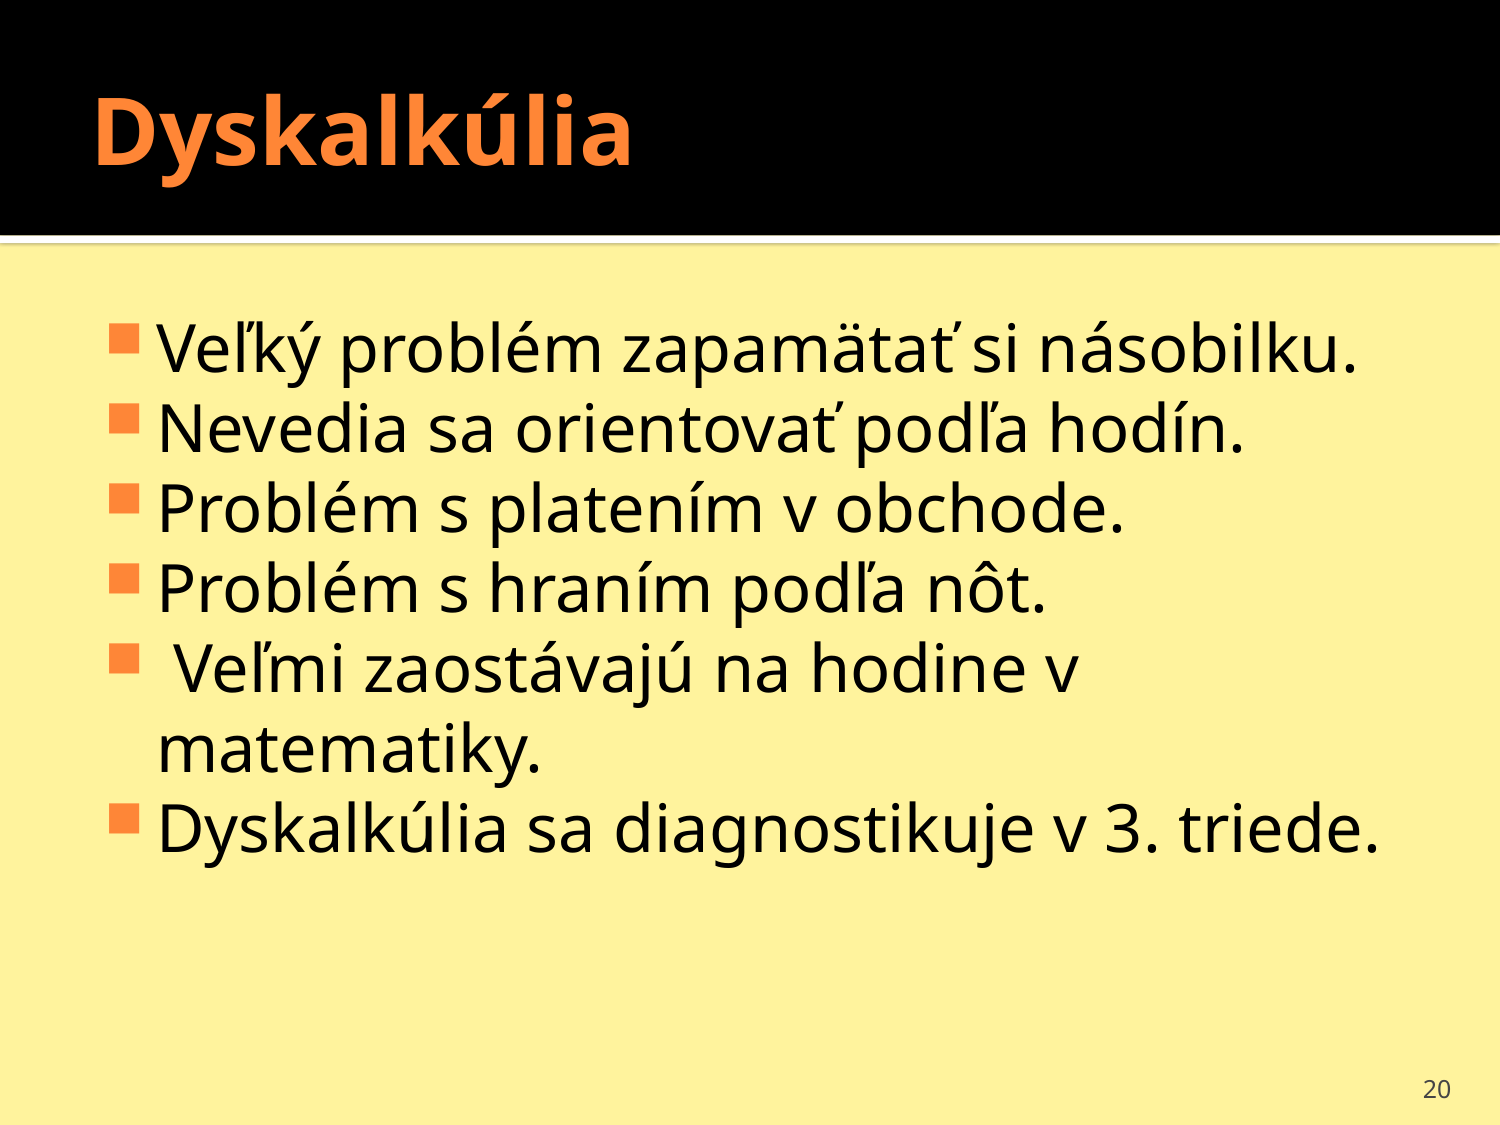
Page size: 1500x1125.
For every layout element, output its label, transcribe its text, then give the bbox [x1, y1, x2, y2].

title Dyskalkúlia [75, 25, 1425, 231]
list Veľký problém zapamätať si násobilku. Nevedia sa orientovať podľa hodín. Problém s platením v obchode. Problém s hraním podľa nôt. Veľmi zaostávajú na hodine v matematiky. Dyskalkúlia sa diagnostikuje v 3. triede. [75, 291, 1425, 1050]
slide_number 20 [1345, 1062, 1467, 1108]
